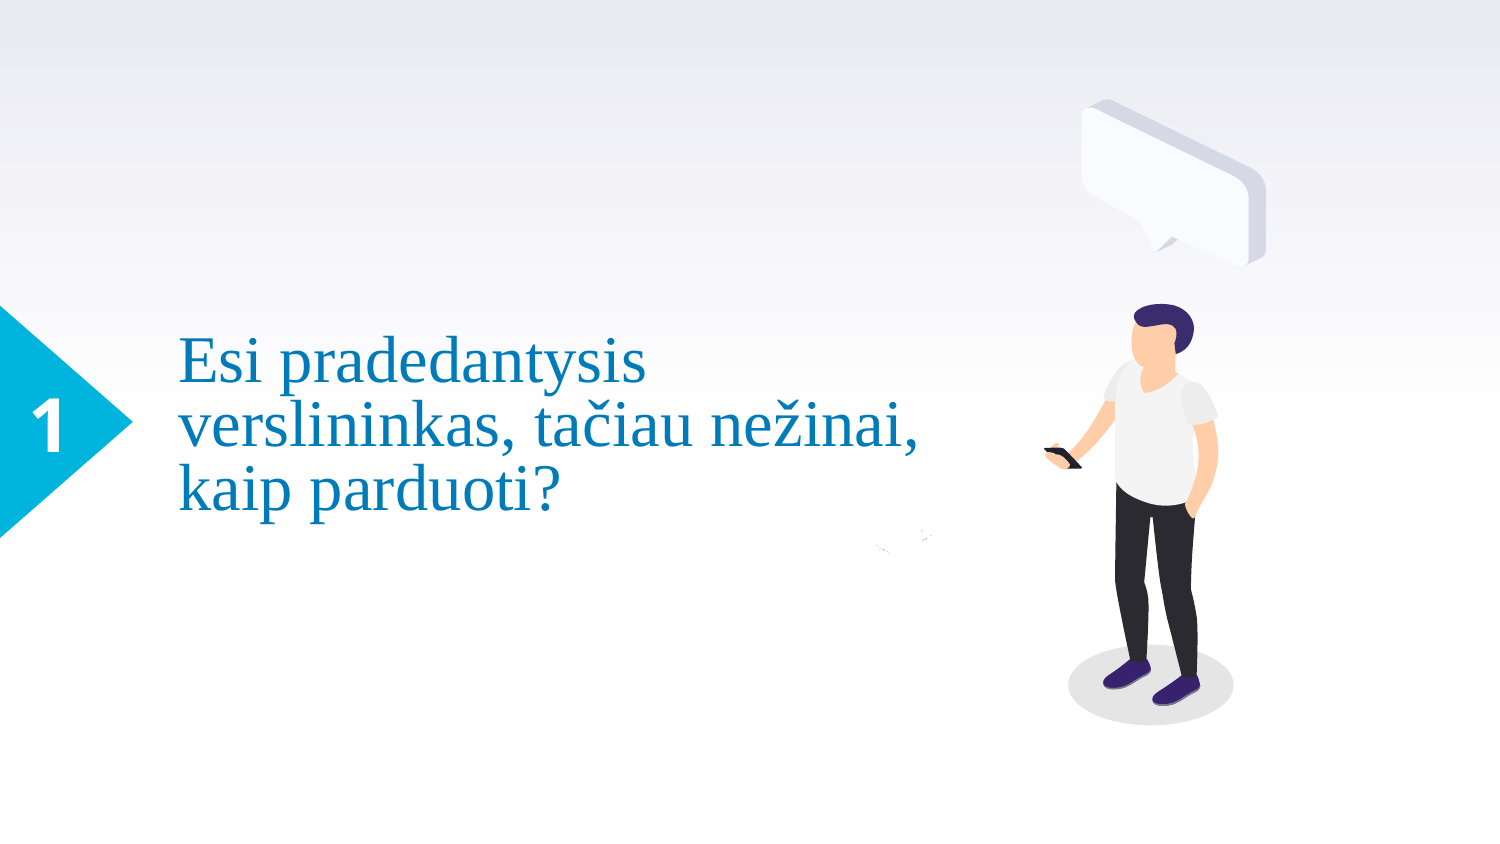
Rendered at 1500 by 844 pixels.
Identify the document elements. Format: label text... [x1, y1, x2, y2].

text_box 1 [0, 306, 100, 540]
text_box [876, 98, 1267, 726]
title Esi pradedantysis verslininkas, tačiau nežinai, kaip parduoti? [178, 333, 870, 524]
